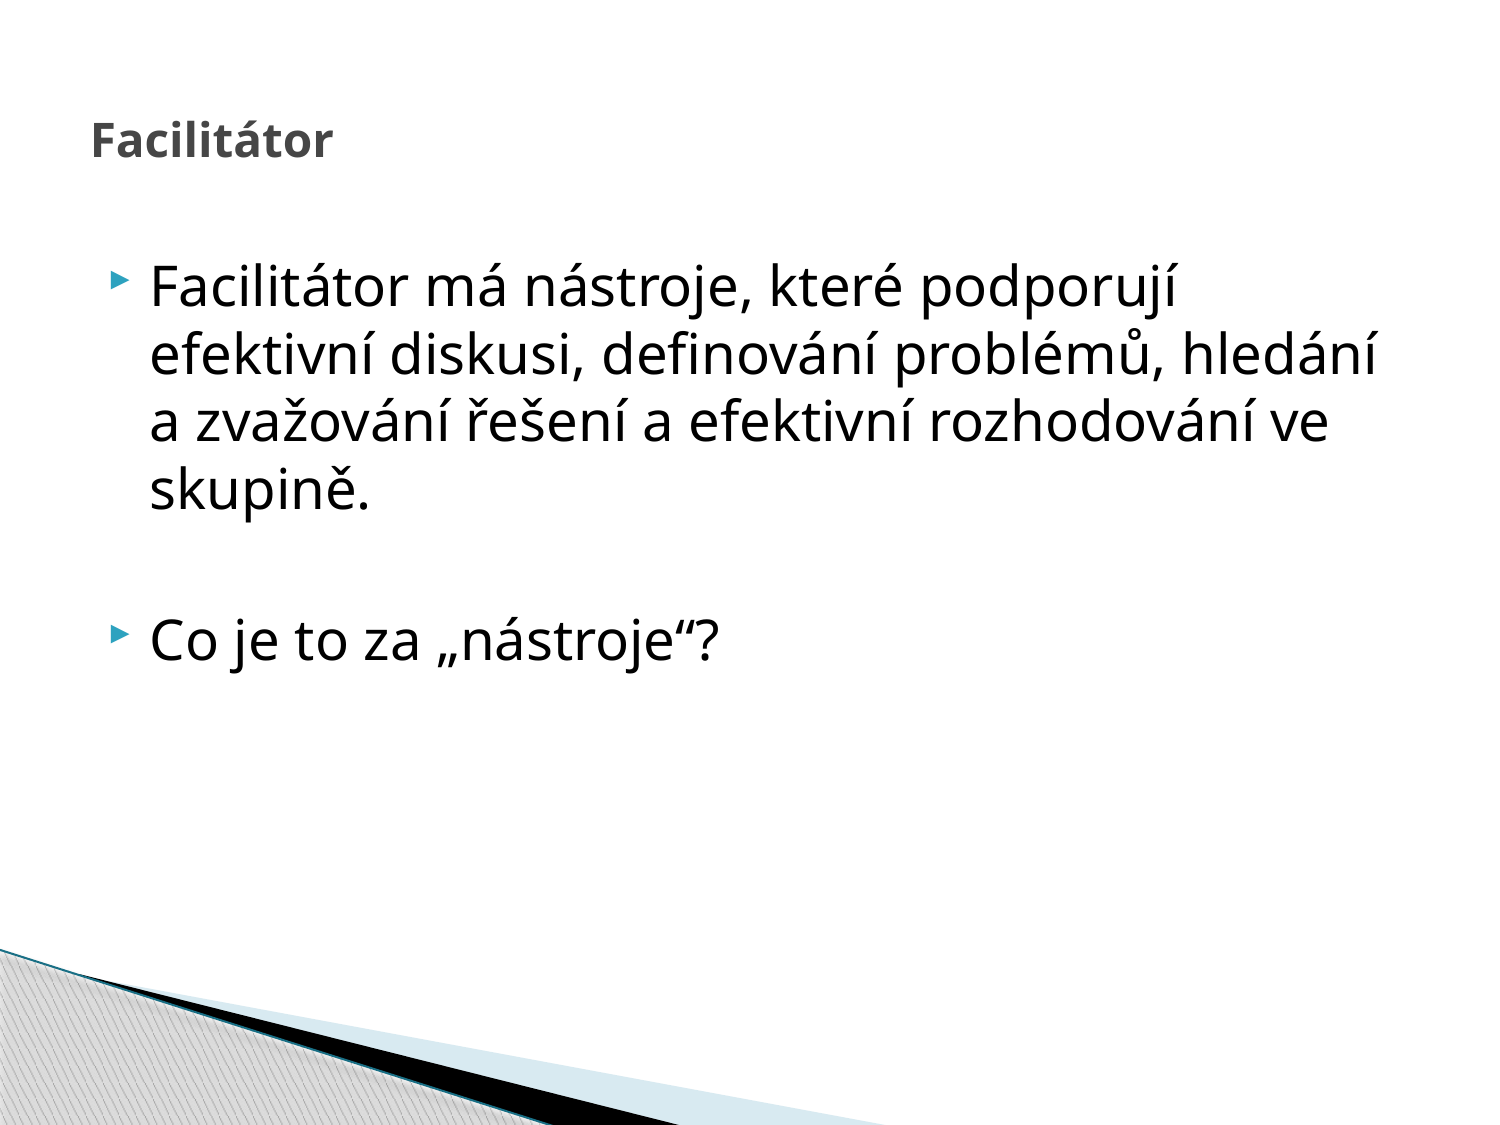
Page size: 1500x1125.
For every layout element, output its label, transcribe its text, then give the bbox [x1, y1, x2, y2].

list Facilitátor má nástroje, které podporují efektivní diskusi, definování problémů, hledání a zvažování řešení a efektivní rozhodování ve skupině. Co je to za „nástroje“? [75, 243, 1425, 986]
title Facilitátor [75, 45, 1425, 233]
